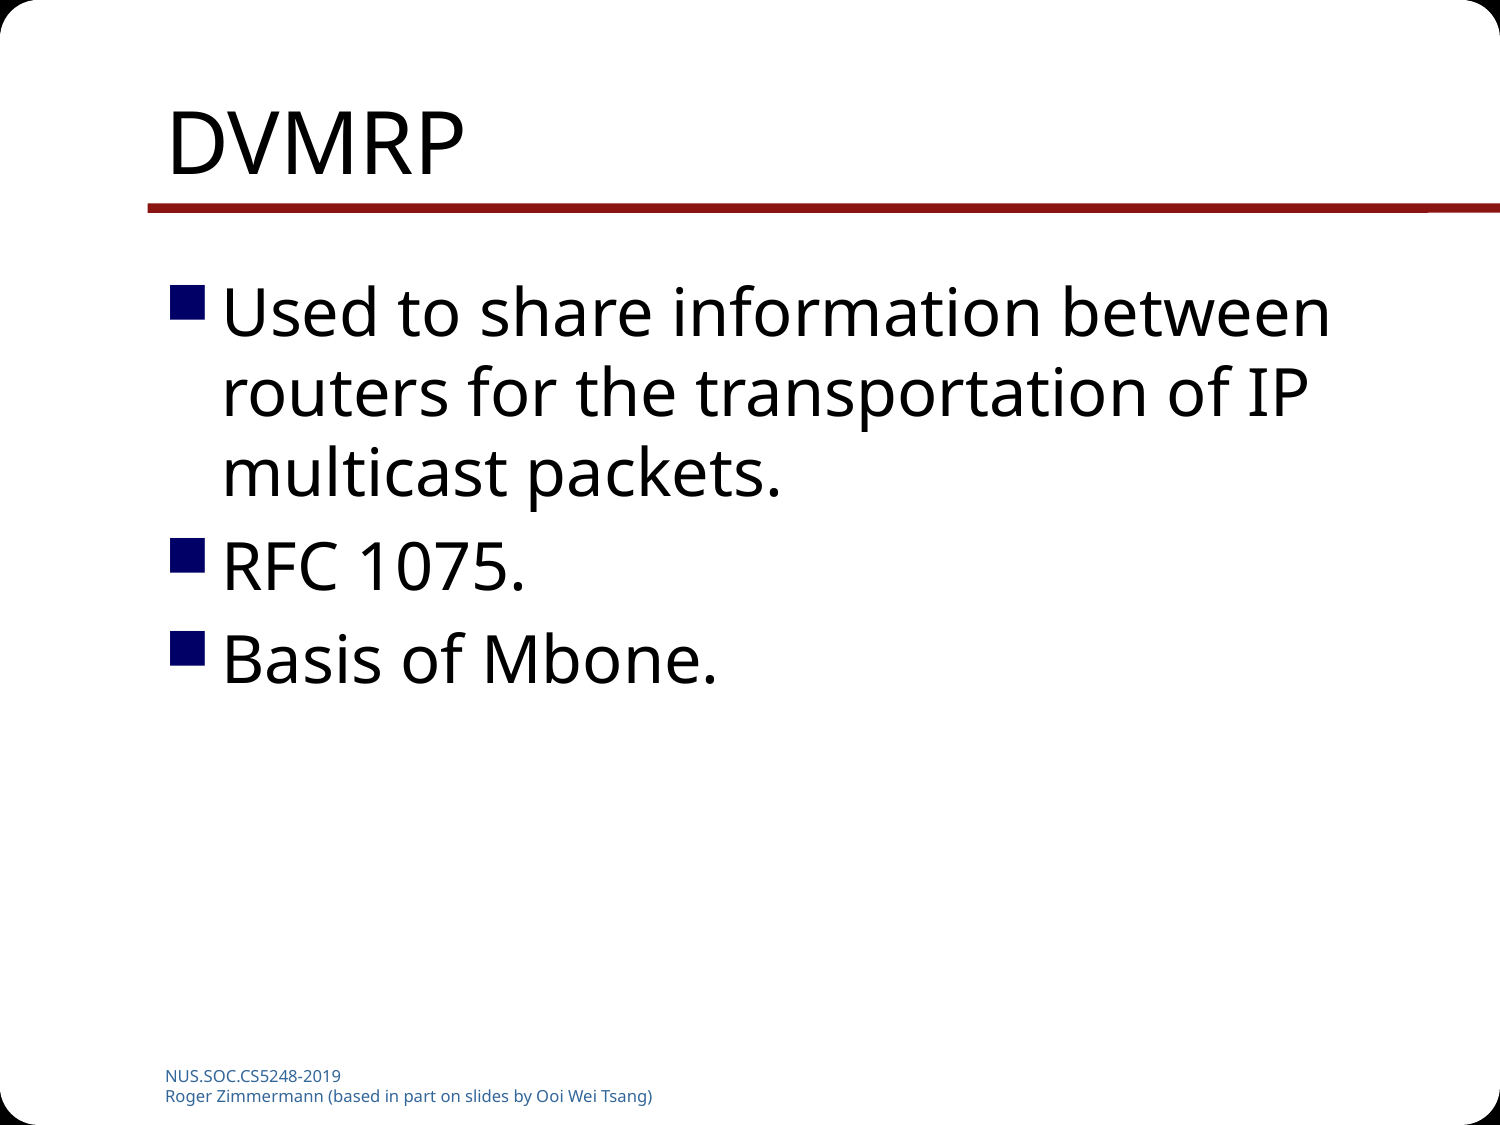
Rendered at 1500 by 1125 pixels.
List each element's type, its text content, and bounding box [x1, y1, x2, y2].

slide_number NUS.SOC.CS5248-2019 Roger Zimmermann (based in part on slides by Ooi Wei Tsang) [149, 1058, 549, 1101]
title DVMRP [149, 45, 1426, 234]
footer [549, 1024, 1038, 1101]
list Used to share information between routers for the transportation of IP multicast packets. RFC 1075. Basis of Mbone. [149, 262, 1426, 1006]
